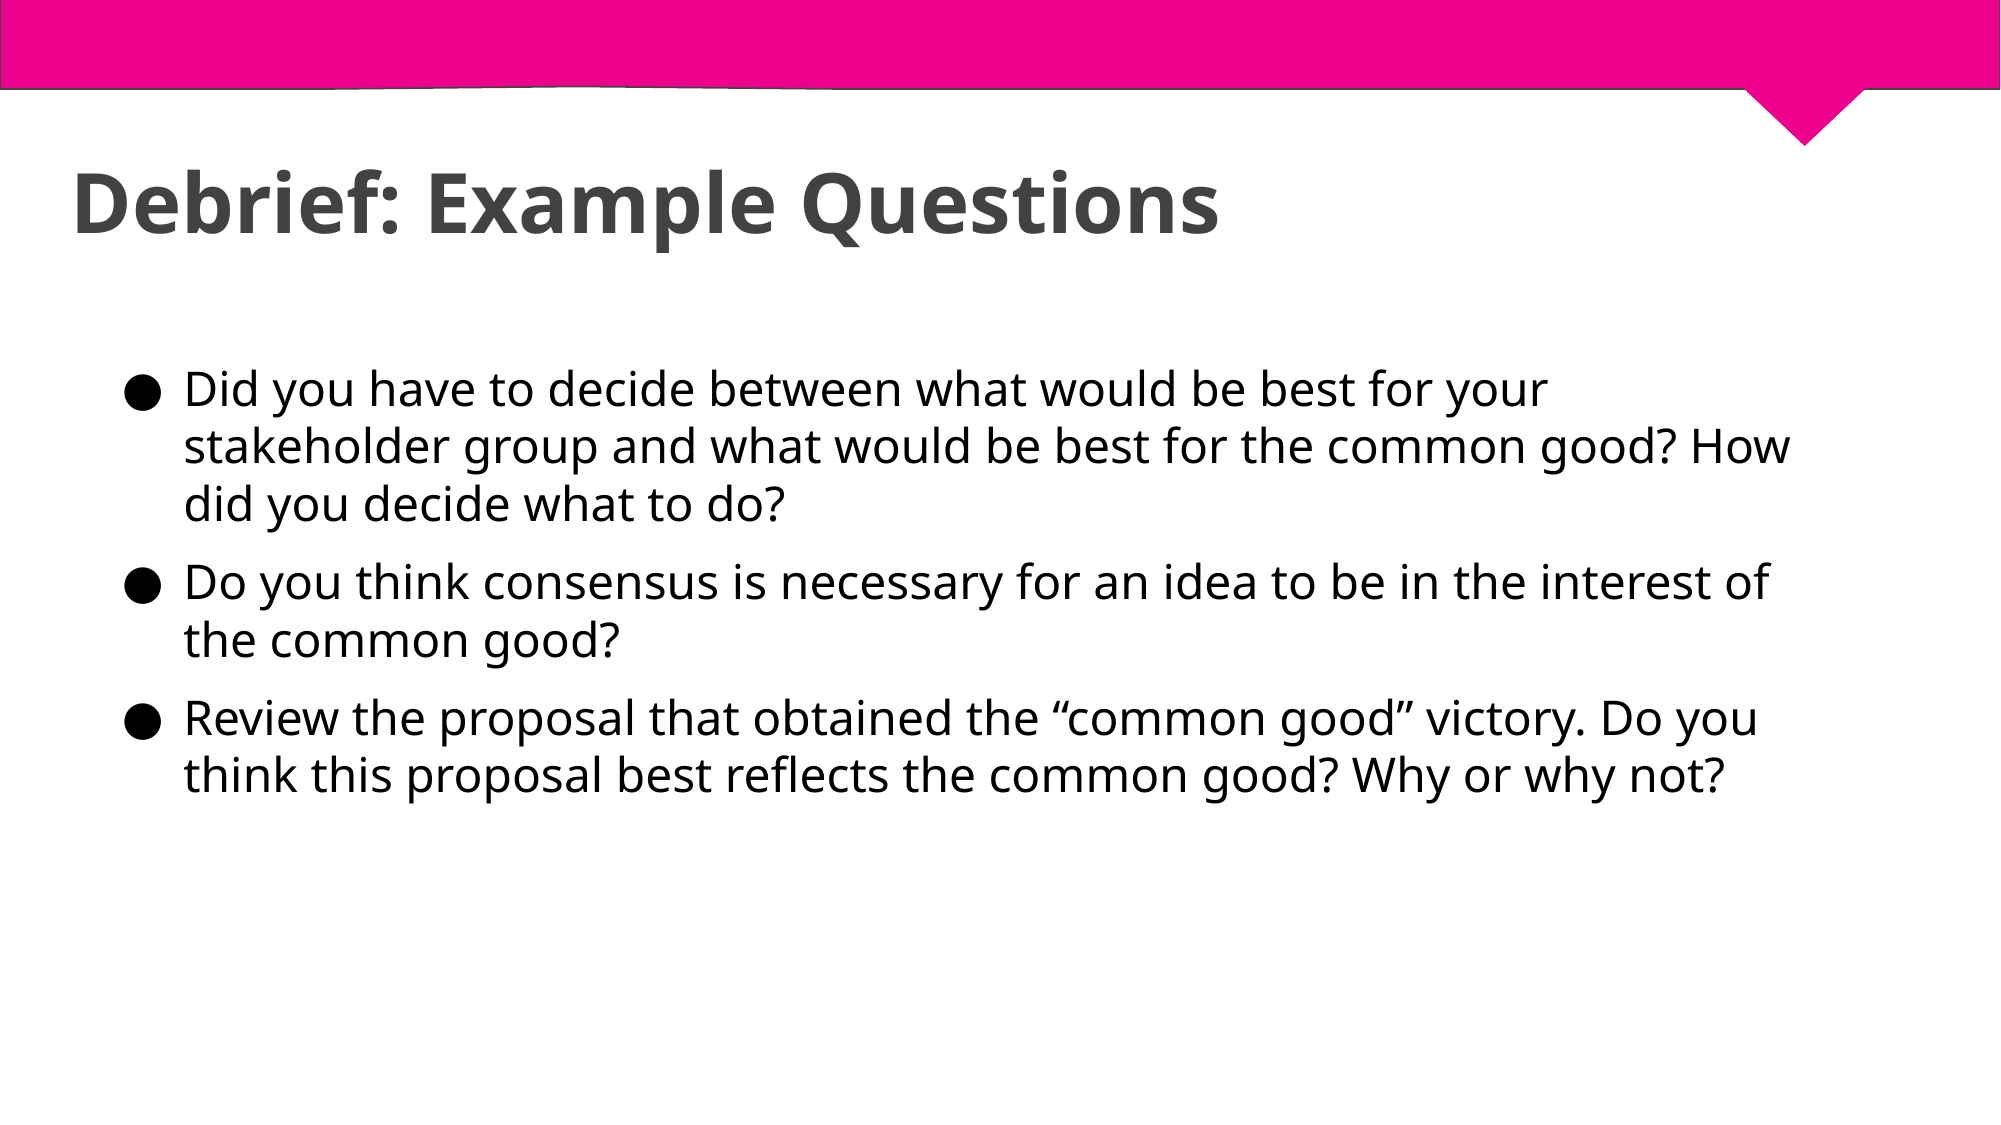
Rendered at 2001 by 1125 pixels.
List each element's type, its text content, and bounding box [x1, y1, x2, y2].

title Debrief: Example Questions [55, 125, 1781, 265]
text_box Did you have to decide between what would be best for your stakeholder group and what would be best for the common good? How did you decide what to do? Do you think consensus is necessary for an idea to be in the interest of the common good? Review the proposal that obtained the “common good” victory. Do you think this proposal best reflects the common good? Why or why not? [55, 265, 1818, 818]
